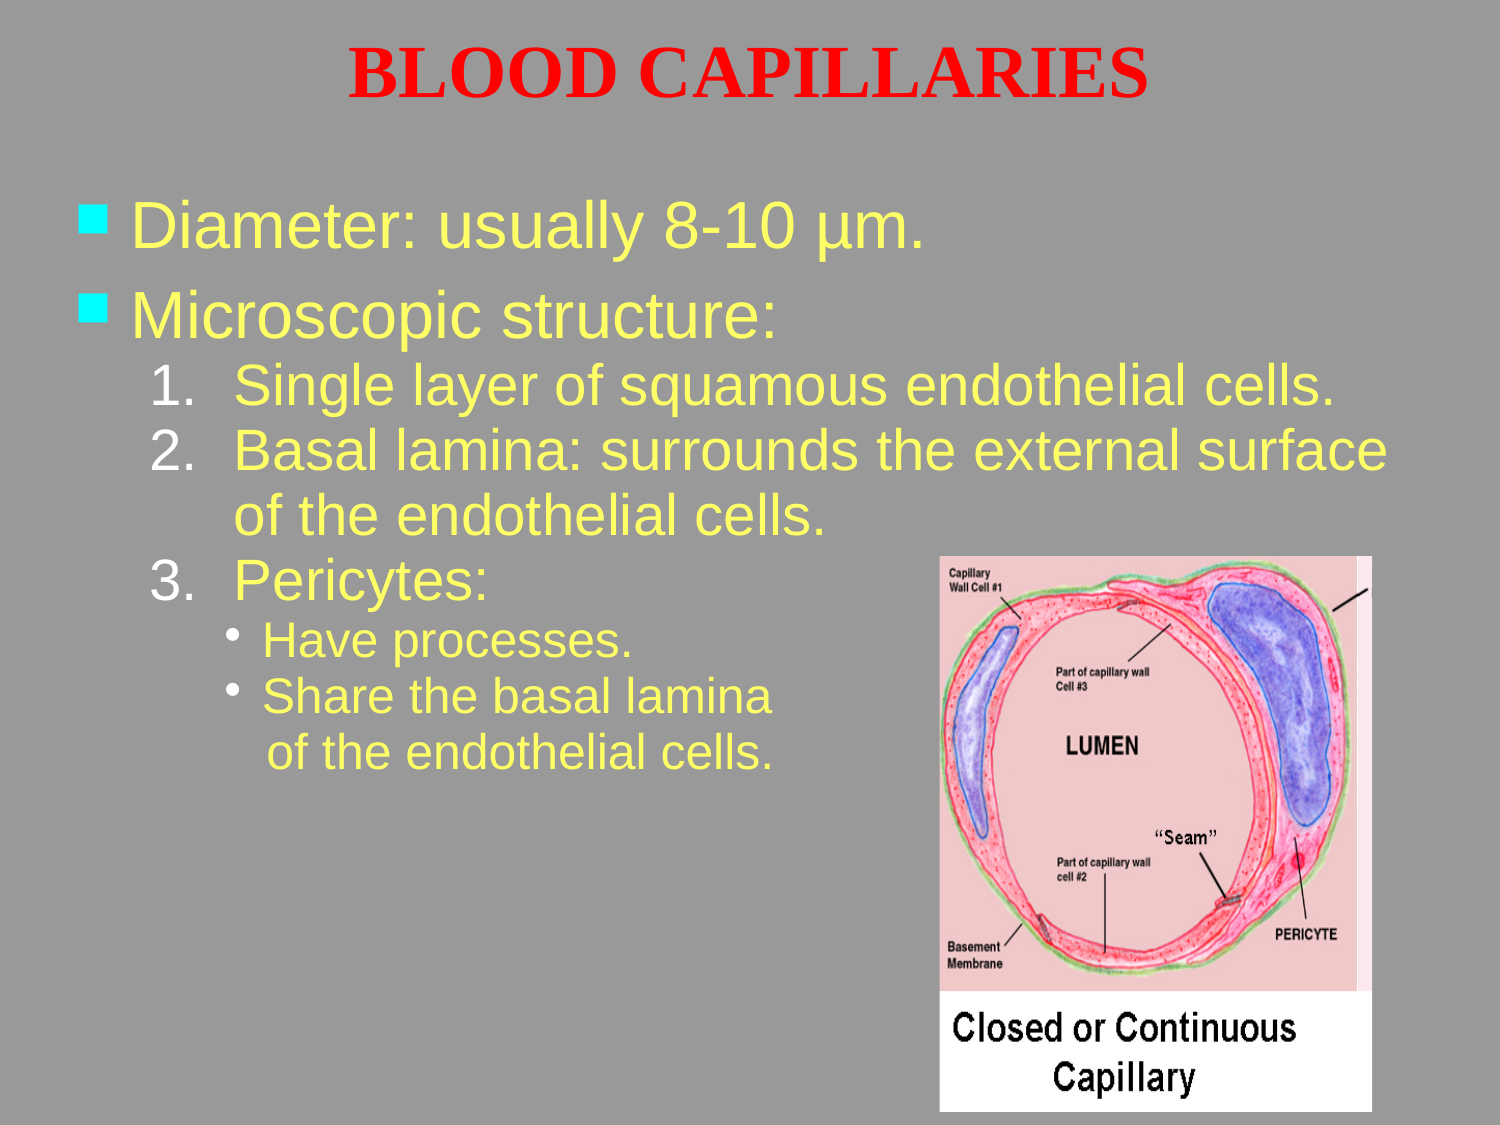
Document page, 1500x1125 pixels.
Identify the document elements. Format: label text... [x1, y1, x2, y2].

title BLOOD CAPILLARIES [111, 23, 1388, 130]
list Diameter: usually 8-10 µm. Microscopic structure: Single layer of squamous endothelial cells. Basal lamina: surrounds the external surface of the endothelial cells. Pericytes: Have processes. Share the basal lamina of the endothelial cells. [66, 180, 1428, 918]
picture [939, 555, 1373, 1112]
